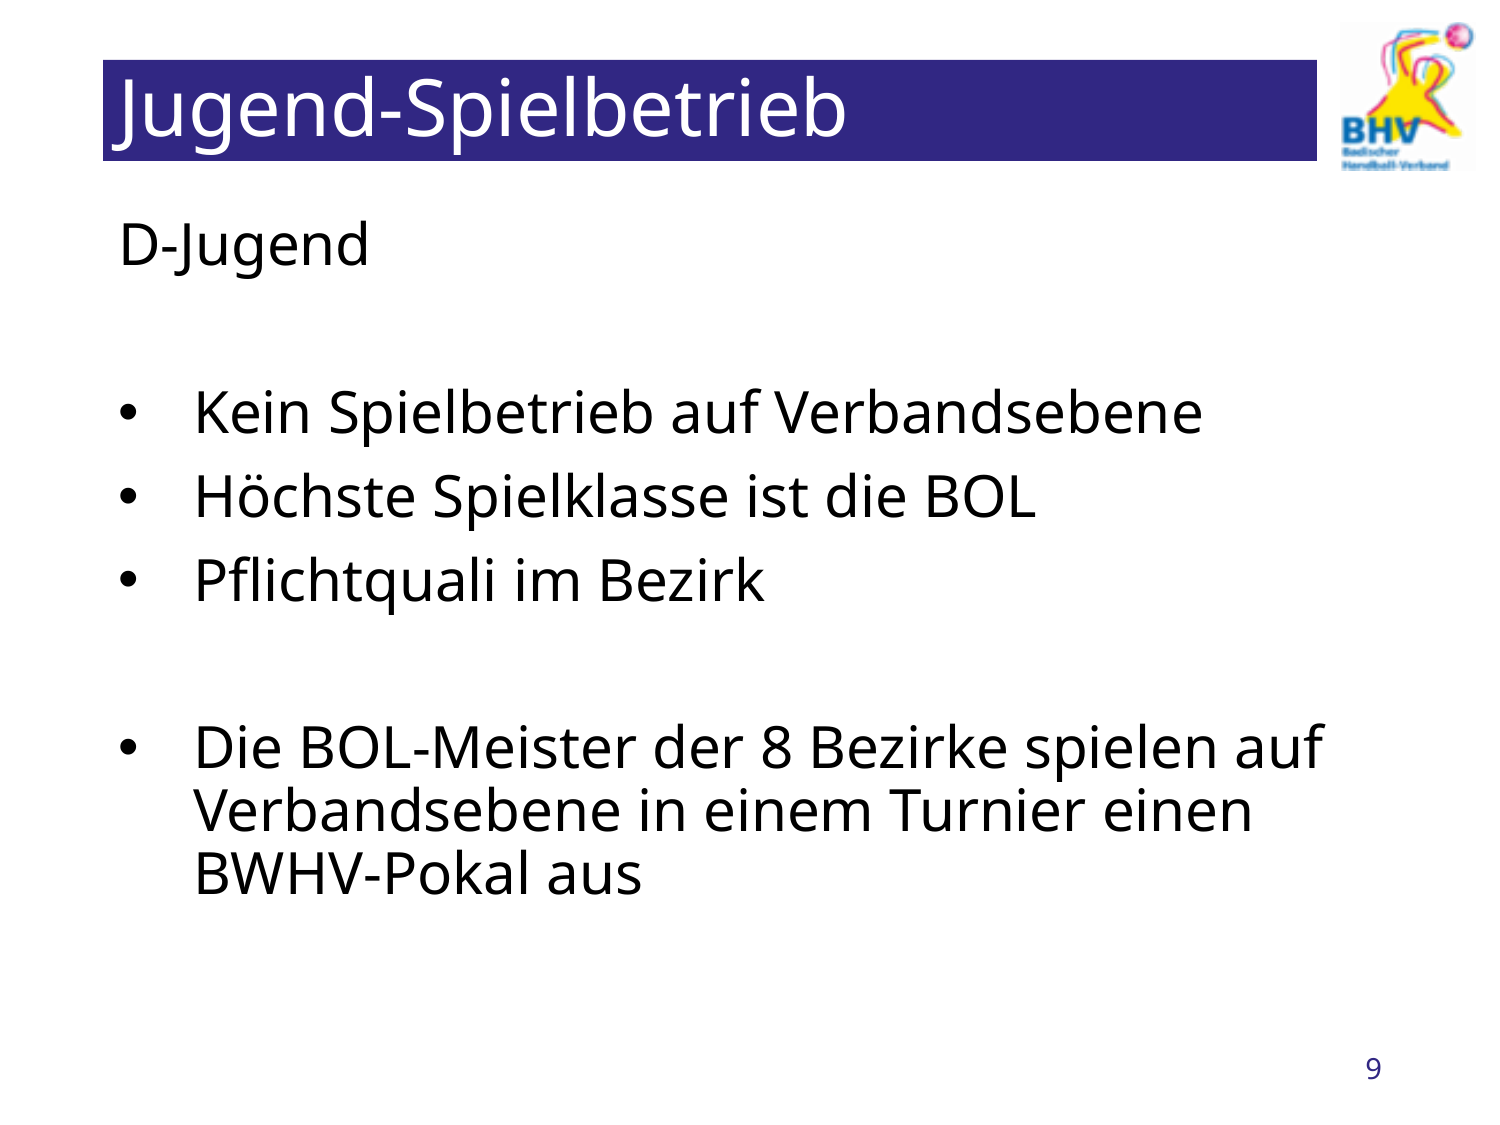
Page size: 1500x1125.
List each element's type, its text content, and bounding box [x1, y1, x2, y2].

title Jugend-Spielbetrieb [103, 59, 1317, 161]
list D-Jugend Kein Spielbetrieb auf Verbandsebene Höchste Spielklasse ist die BOL Pflichtquali im Bezirk Die BOL-Meister der 8 Bezirke spielen auf Verbandsebene in einem Turnier einen BWHV-Pokal aus [103, 208, 1397, 1014]
picture [1340, 22, 1476, 171]
slide_number 9 [1059, 1042, 1397, 1103]
